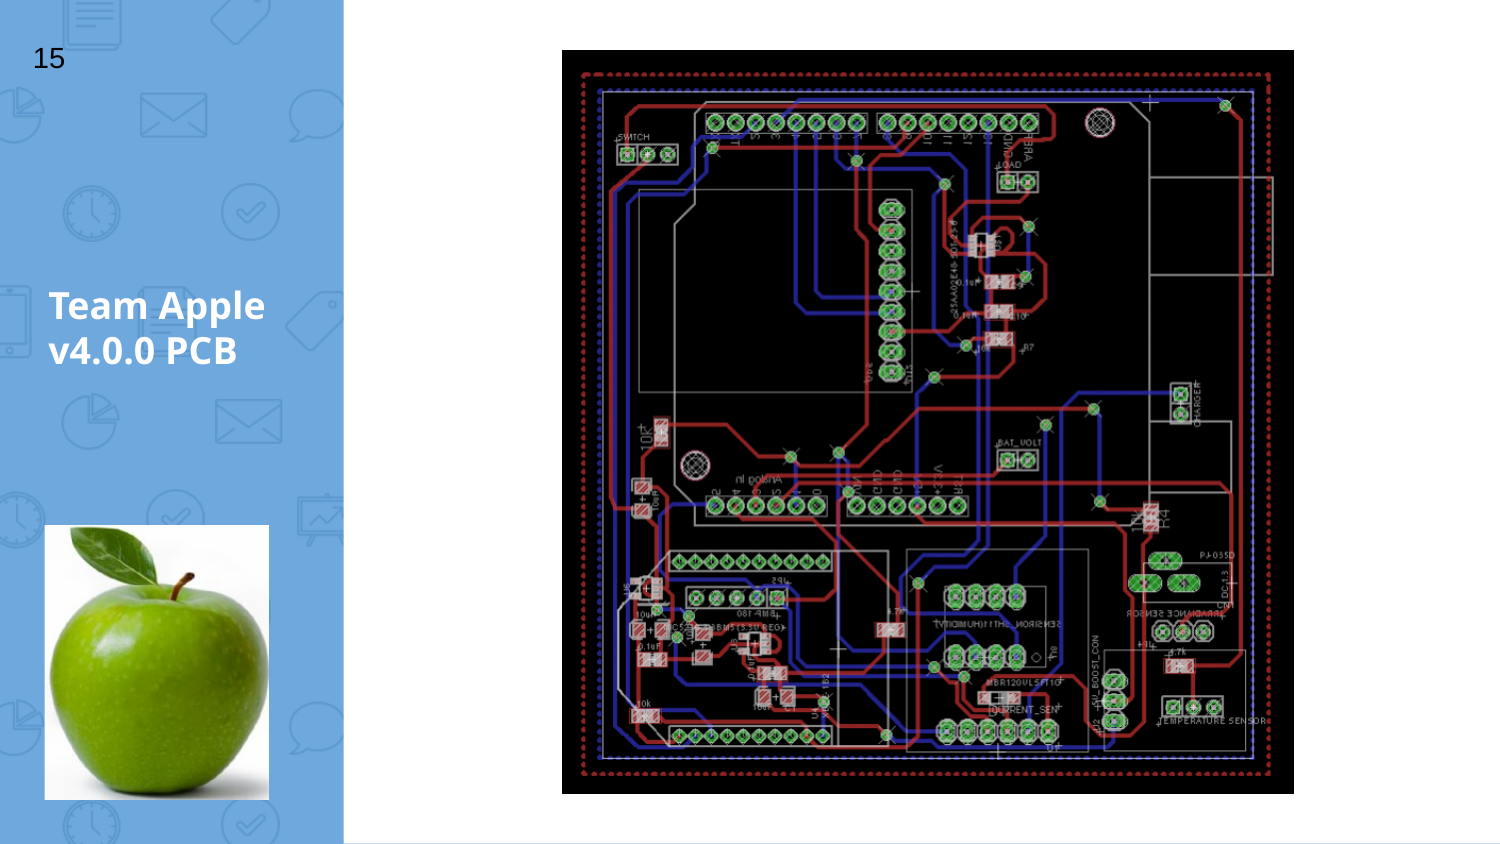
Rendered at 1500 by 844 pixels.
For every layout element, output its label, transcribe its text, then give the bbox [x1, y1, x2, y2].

picture [562, 49, 1294, 794]
slide_number ‹#› [17, 23, 315, 230]
picture [44, 525, 270, 800]
title Team Apple v4.0.0 PCB [33, 266, 315, 408]
